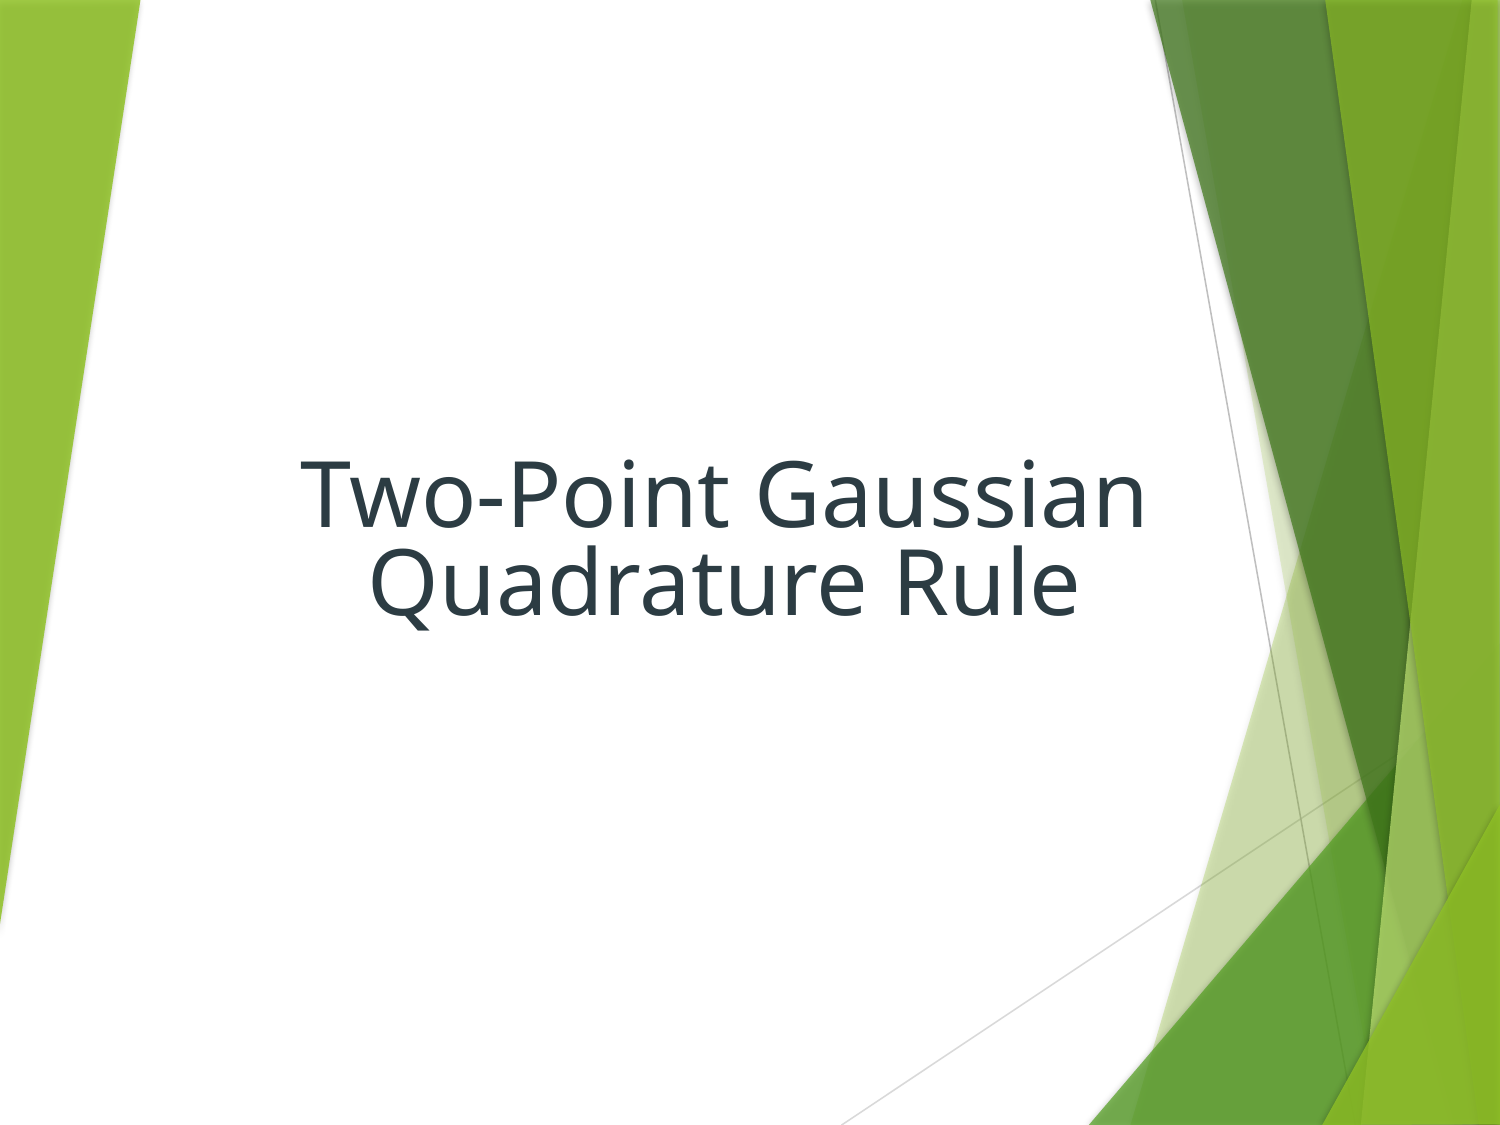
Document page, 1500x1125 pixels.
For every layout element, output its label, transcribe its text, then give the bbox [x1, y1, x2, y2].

subtitle Two-Point Gaussian Quadrature Rule [87, 450, 1363, 788]
